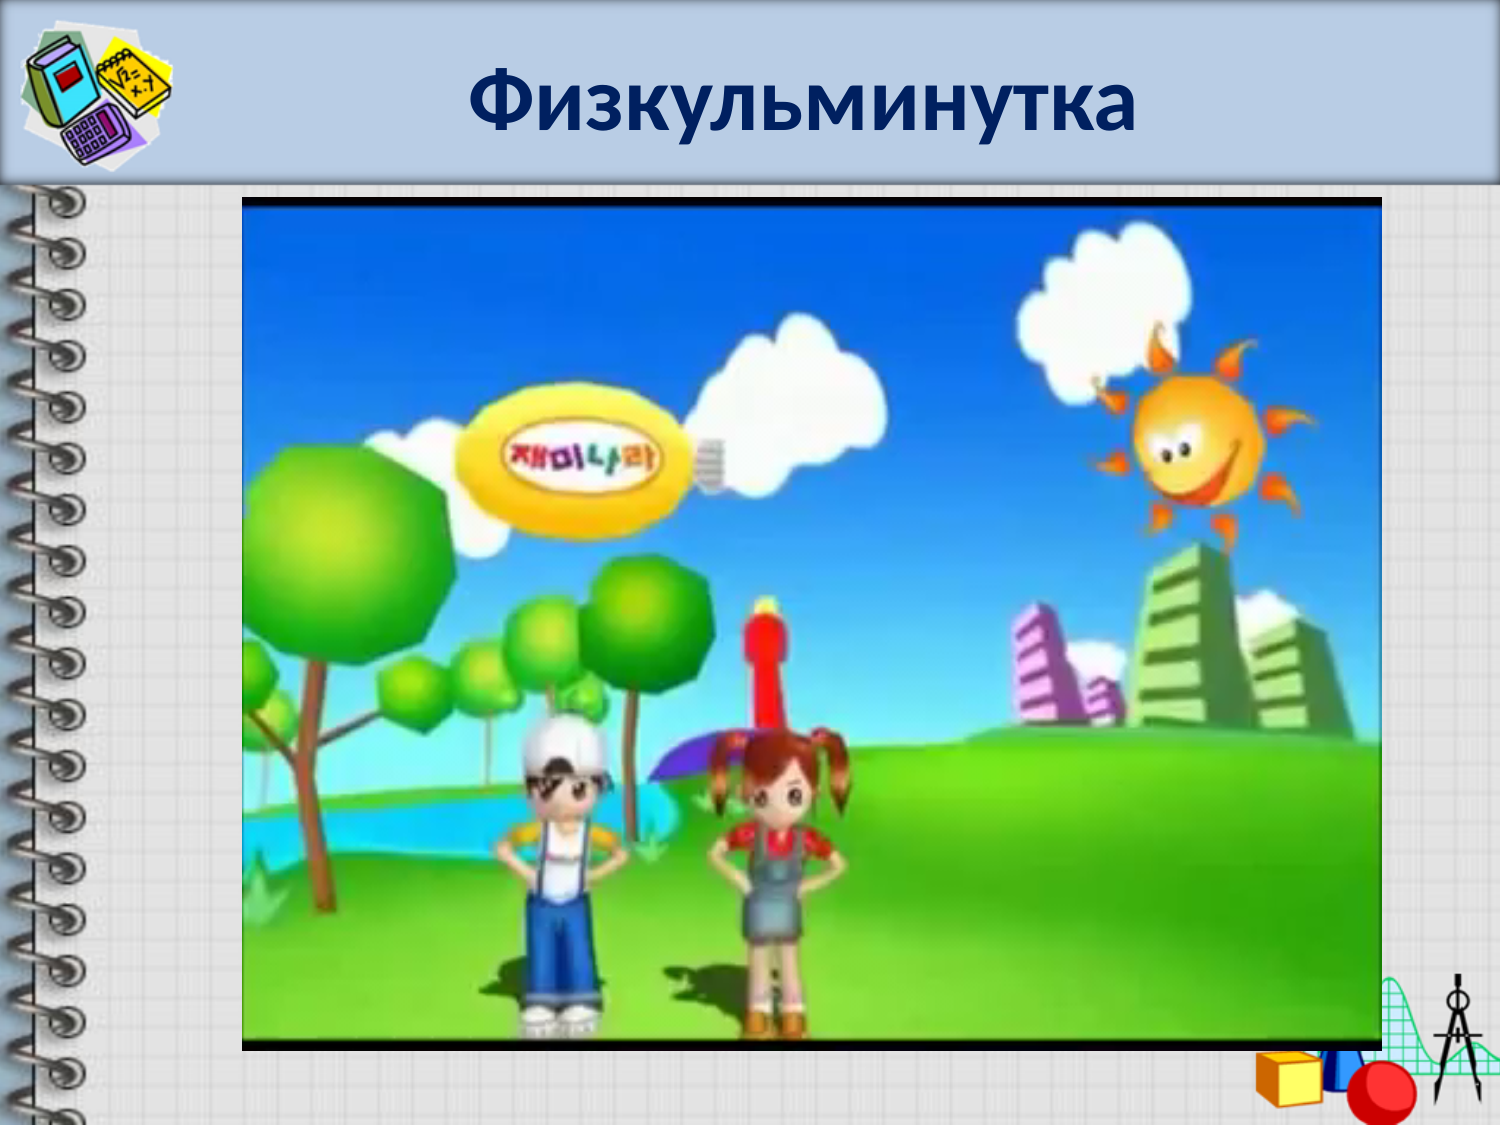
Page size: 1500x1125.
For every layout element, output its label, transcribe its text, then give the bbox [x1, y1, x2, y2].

title Физкульминутка [128, 0, 1479, 188]
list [241, 195, 1383, 1052]
picture [0, 0, 1500, 1125]
